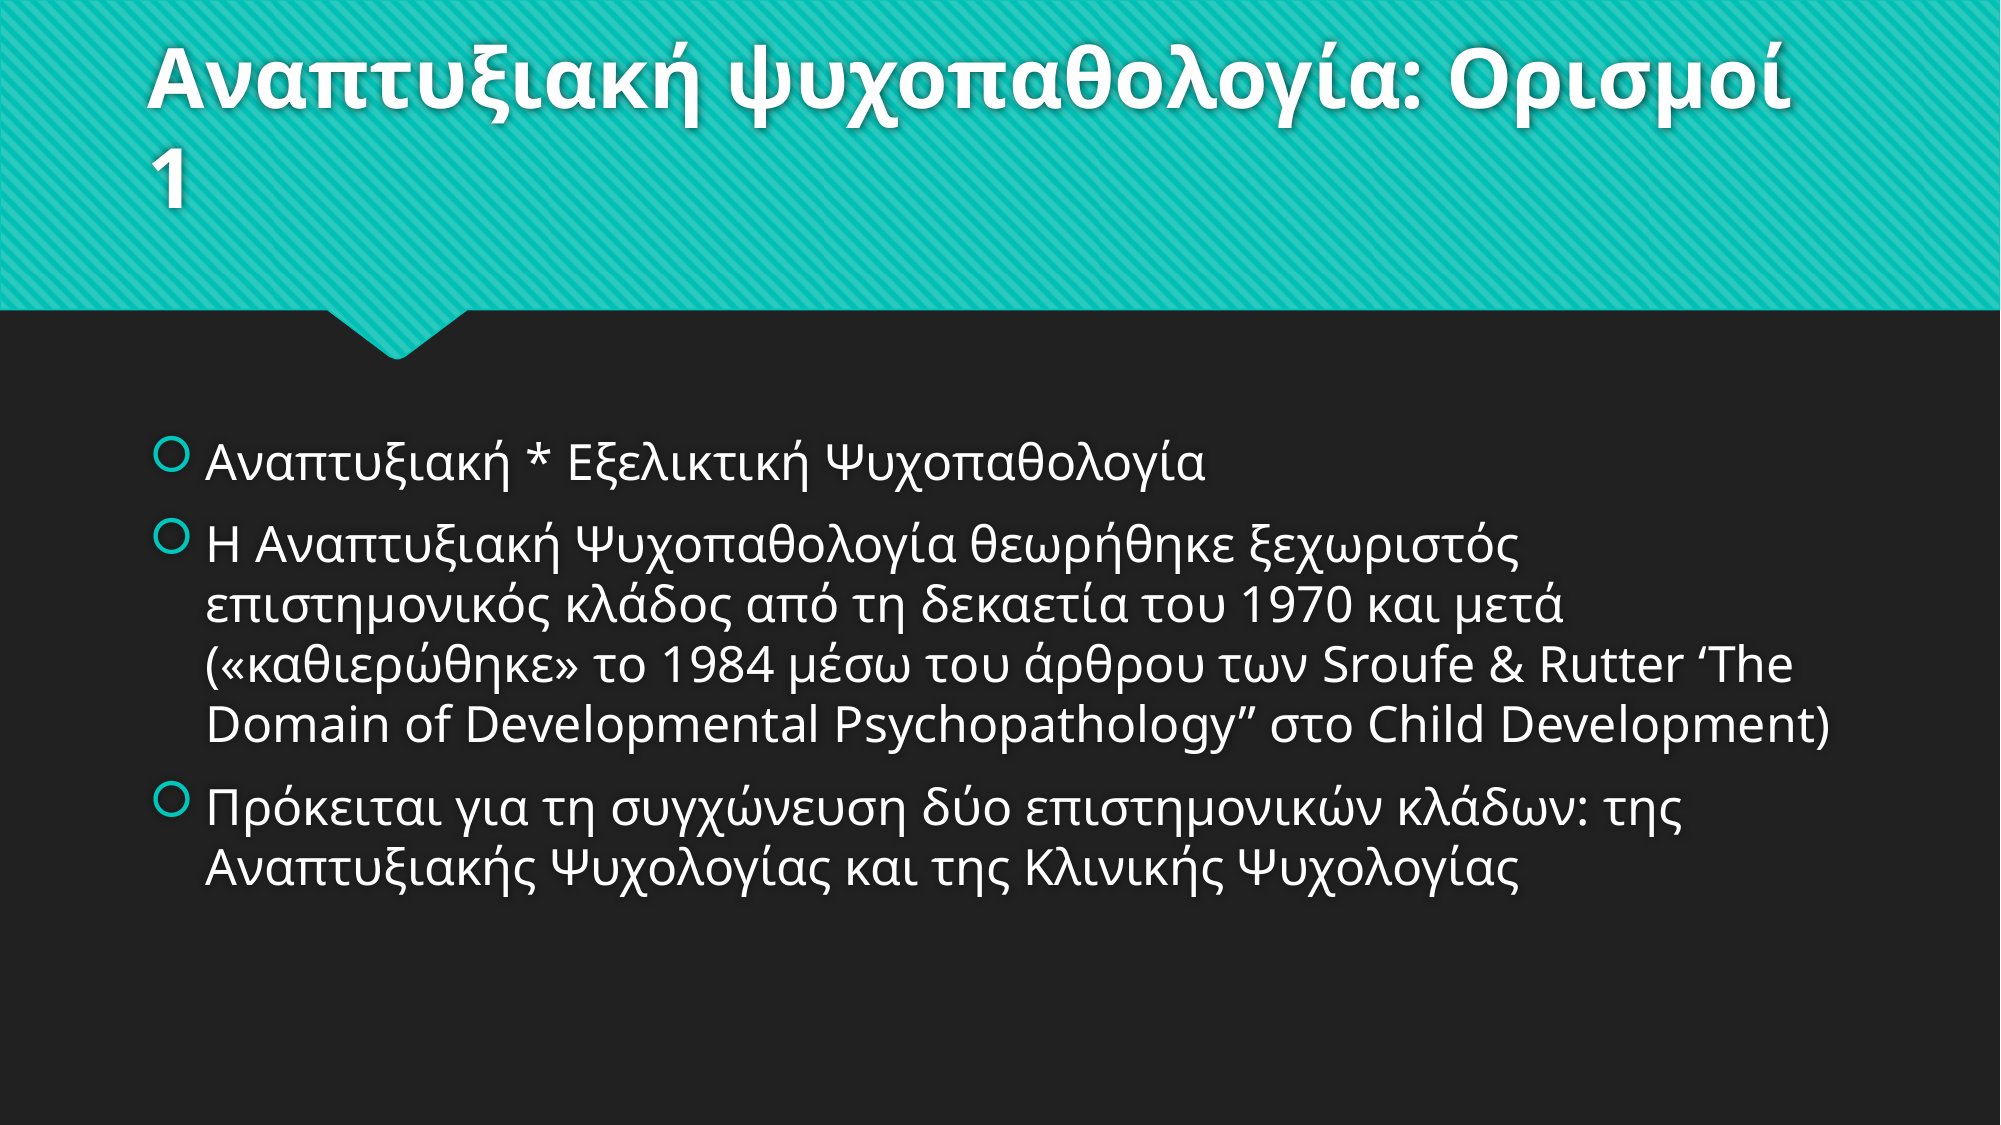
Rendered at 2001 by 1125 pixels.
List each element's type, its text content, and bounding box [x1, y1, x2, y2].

list Αναπτυξιακή * Εξελικτική Ψυχοπαθολογία Η Αναπτυξιακή Ψυχοπαθολογία θεωρήθηκε ξεχωριστός επιστημονικός κλάδος από τη δεκαετία του 1970 και μετά («καθιερώθηκε» το 1984 μέσω του άρθρου των Sroufe & Rutter ‘The Domain of Developmental Psychopathology” στο Child Development) Πρόκειται για τη συγχώνευση δύο επιστημονικών κλάδων: της Αναπτυξιακής Ψυχολογίας και της Κλινικής Ψυχολογίας [134, 364, 1866, 962]
title Αναπτυξιακή ψυχοπαθολογία: Ορισμοί 1 [132, 73, 1868, 233]
